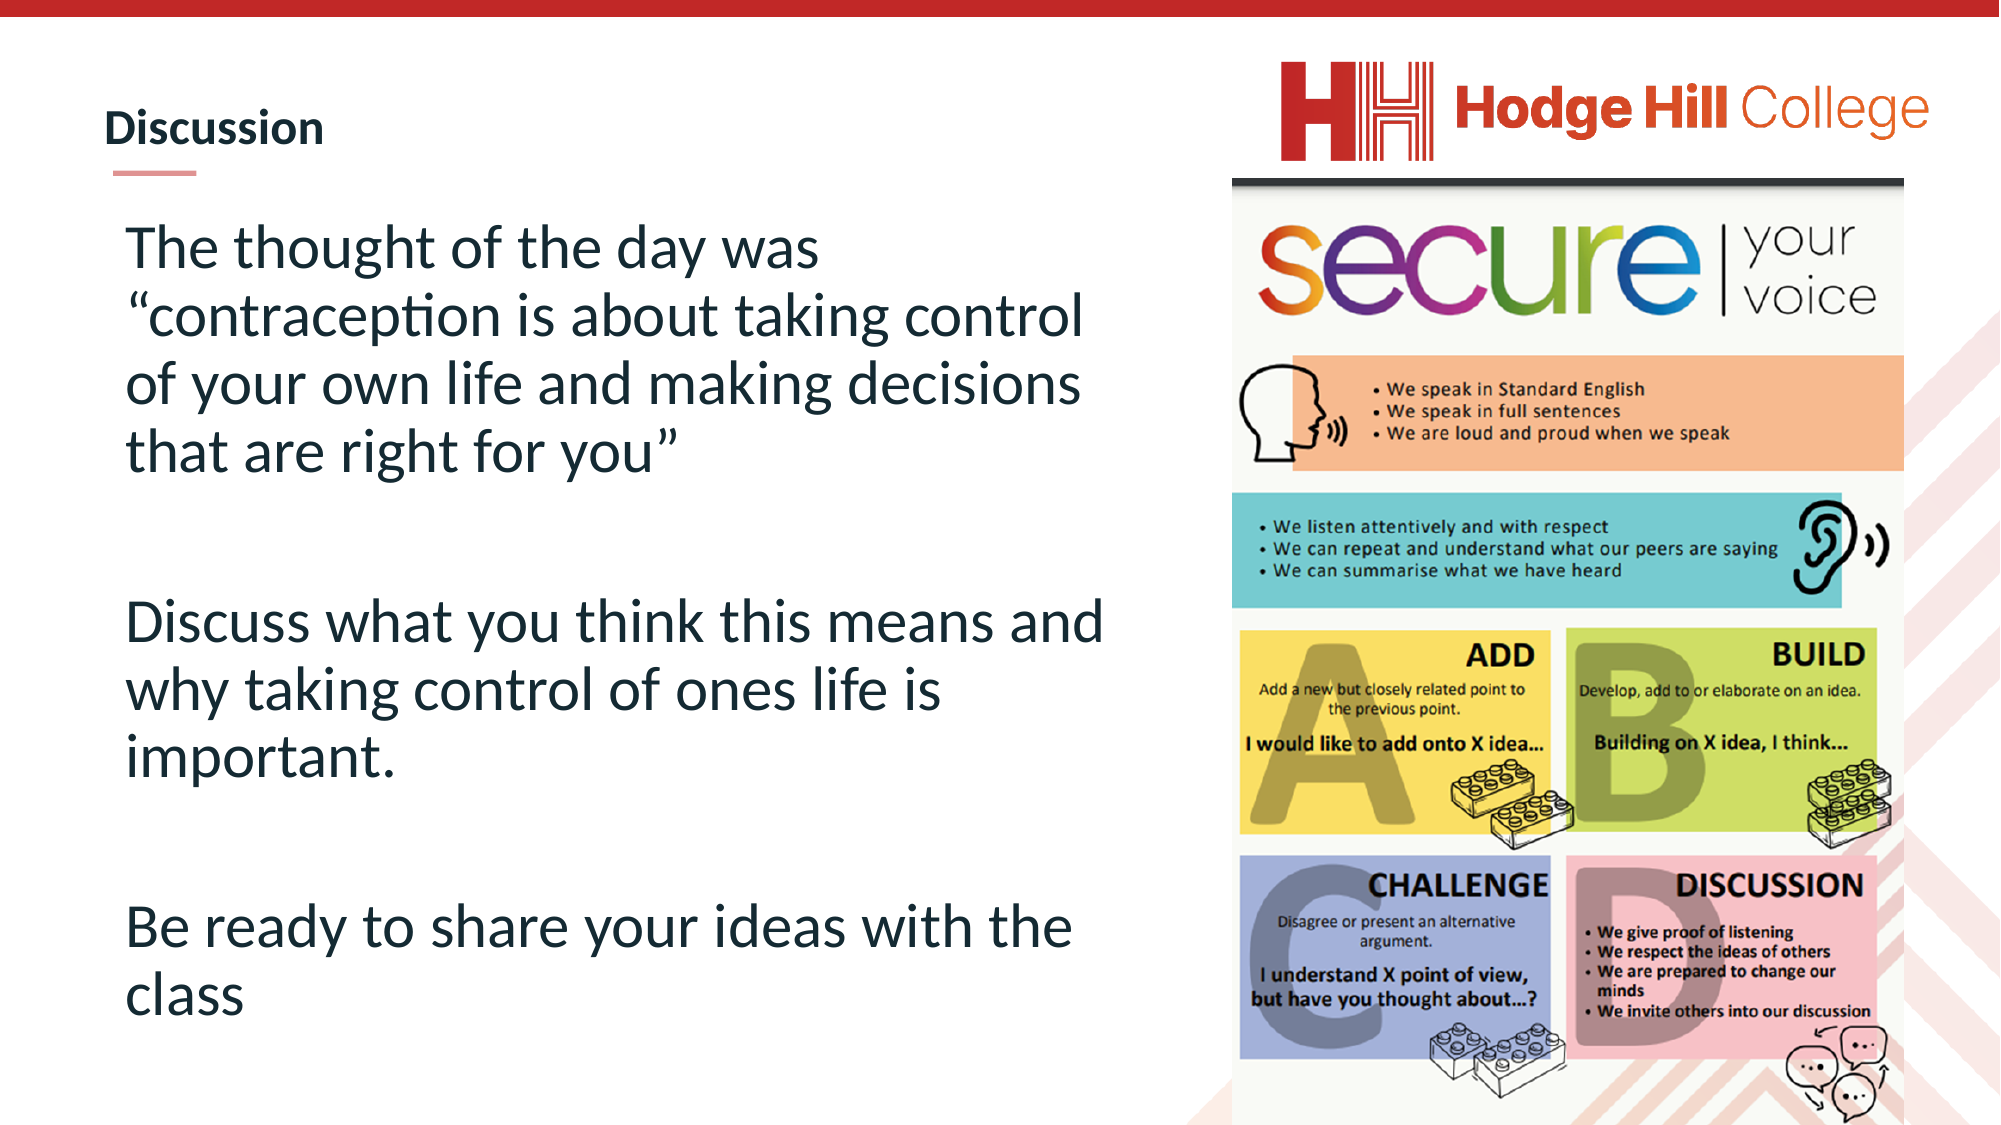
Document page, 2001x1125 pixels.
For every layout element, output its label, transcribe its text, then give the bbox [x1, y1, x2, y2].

title Discussion [102, 29, 1091, 219]
picture [1280, 61, 1929, 161]
picture [0, 0, 1999, 17]
picture [1073, 178, 2000, 1125]
list The thought of the day was “contraception is about taking control of your own life and making decisions that are right for you” Discuss what you think this means and why taking control of ones life is important. Be ready to share your ideas with the class [110, 219, 1073, 1046]
